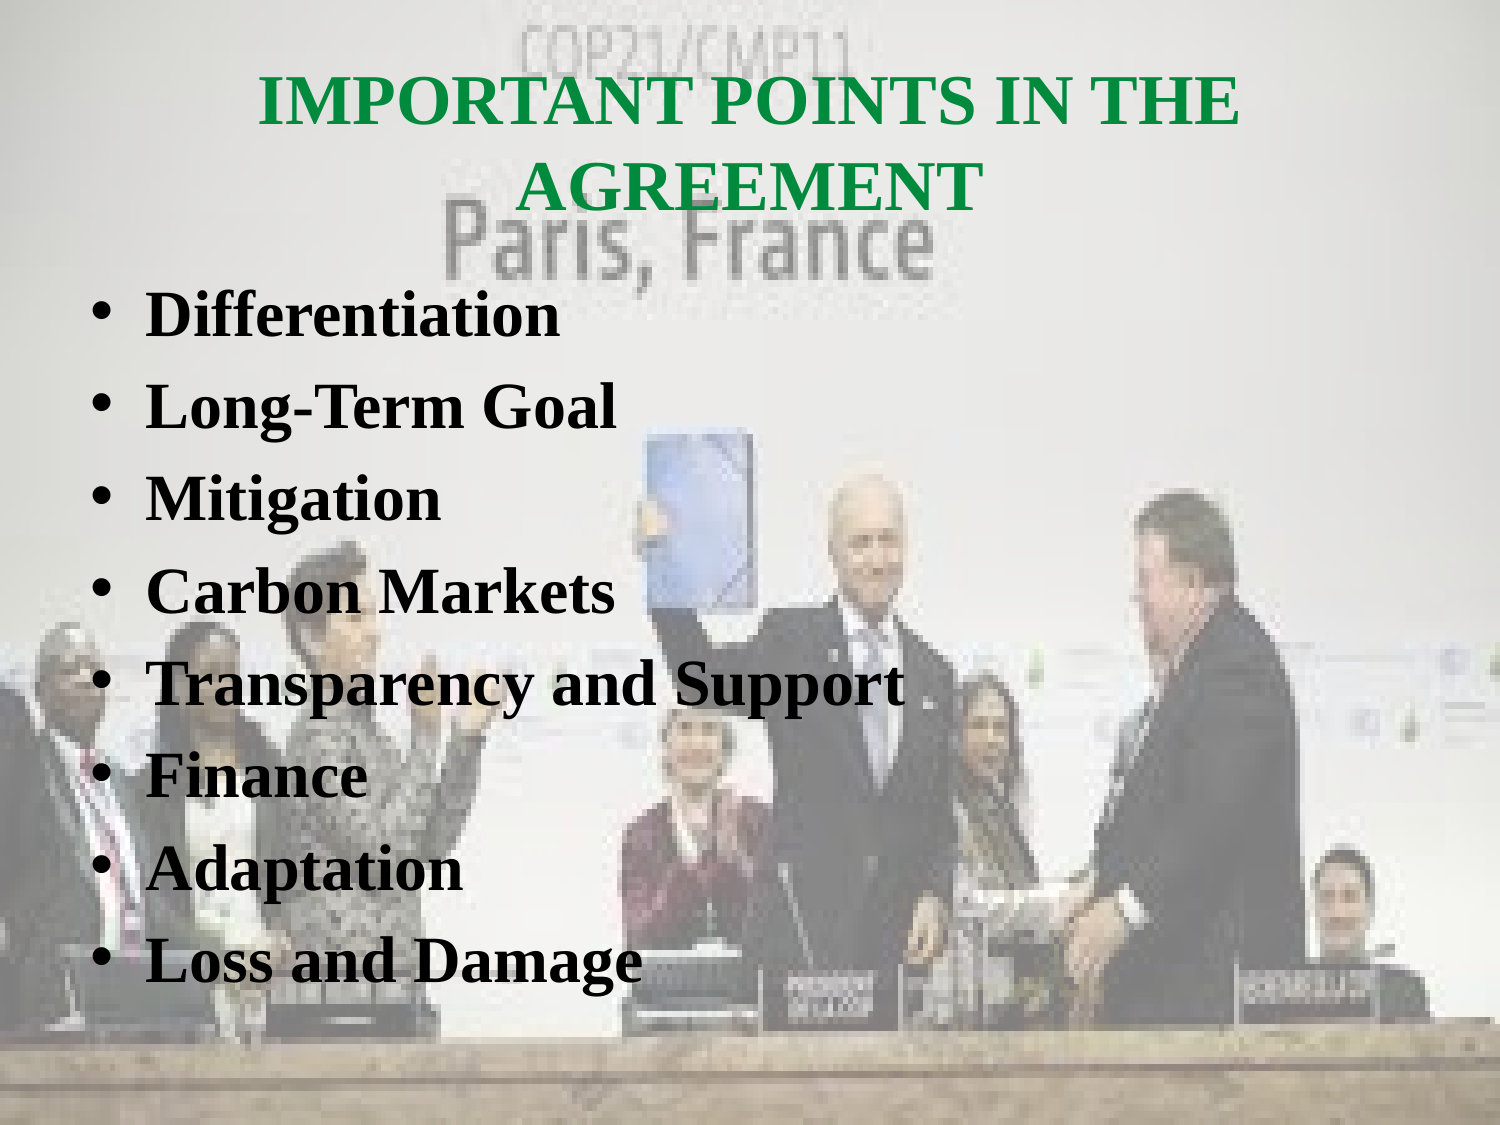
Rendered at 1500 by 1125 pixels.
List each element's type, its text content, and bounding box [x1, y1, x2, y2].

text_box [0, 0, 1500, 1125]
list Differentiation Long-Term Goal Mitigation Carbon Markets Transparency and Support Finance Adaptation Loss and Damage [75, 262, 1425, 1005]
title Important Points in the Agreement [75, 45, 1425, 233]
